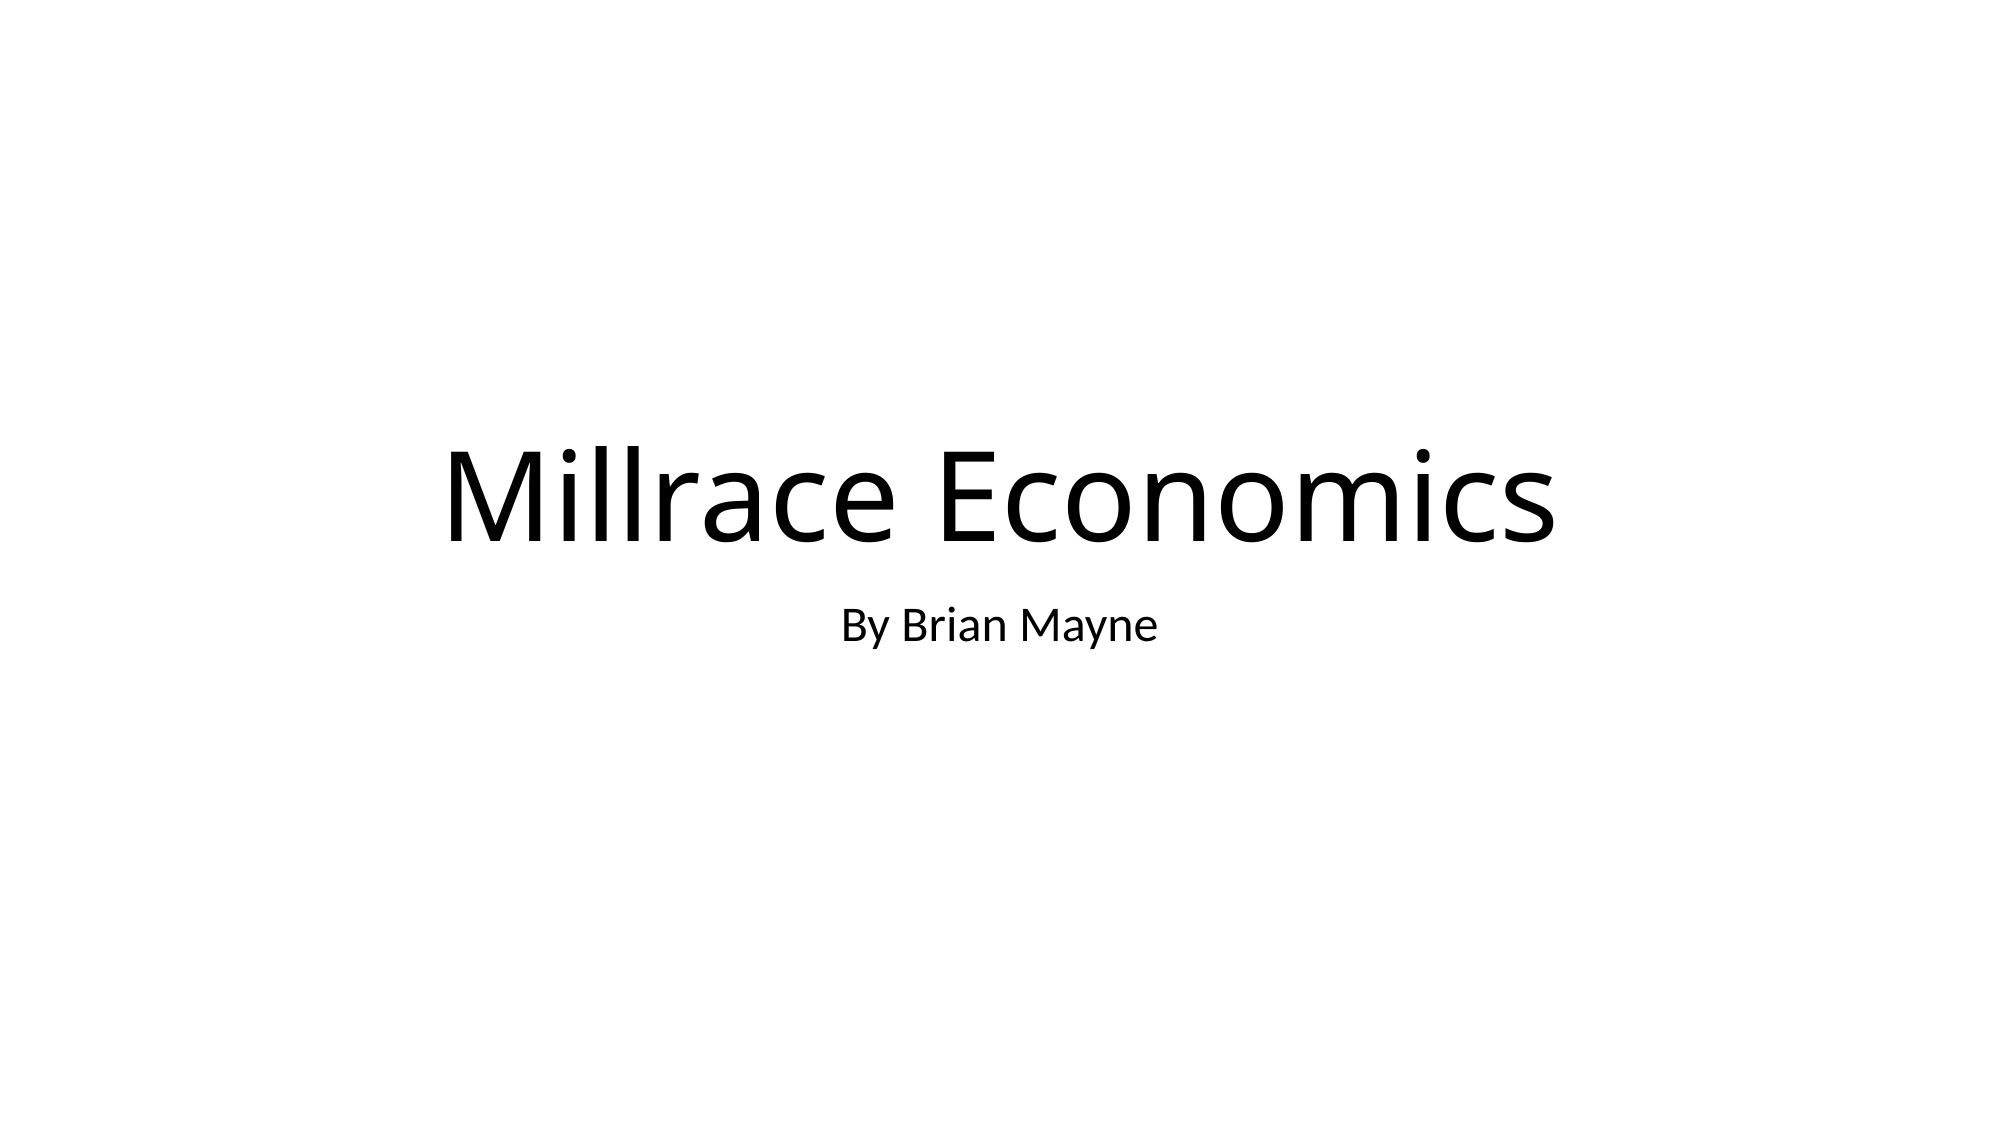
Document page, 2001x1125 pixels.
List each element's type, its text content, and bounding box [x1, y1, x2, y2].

title Millrace Economics [249, 184, 1750, 576]
subtitle By Brian Mayne [249, 590, 1750, 863]
